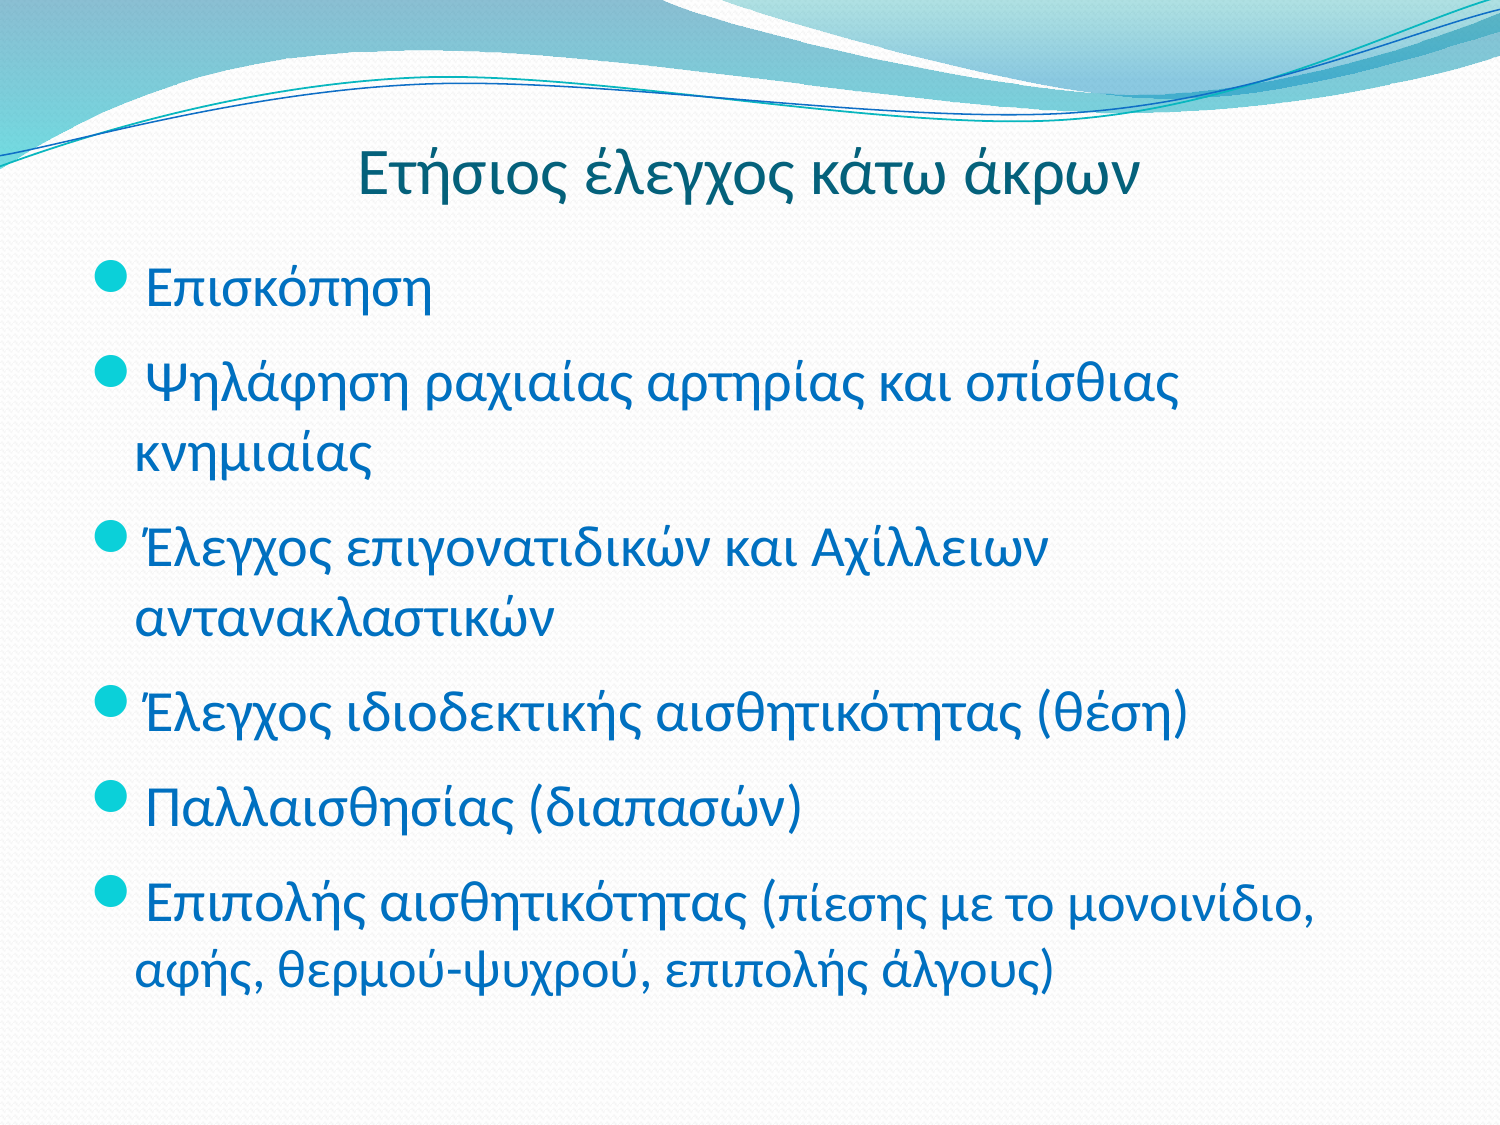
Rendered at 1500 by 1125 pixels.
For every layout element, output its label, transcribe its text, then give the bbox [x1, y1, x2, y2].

title Ετήσιος έλεγχος κάτω άκρων [74, 115, 1426, 209]
list Επισκόπηση Ψηλάφηση ραχιαίας αρτηρίας και οπίσθιας κνημιαίας Έλεγχος επιγονατιδικών και Αχίλλειων αντανακλαστικών Έλεγχος ιδιοδεκτικής αισθητικότητας (θέση) Παλλαισθησίας (διαπασών) Επιπολής αισθητικότητας (πίεσης με το μονοινίδιο, αφής, θερμού-ψυχρού, επιπολής άλγους) [74, 240, 1426, 1071]
